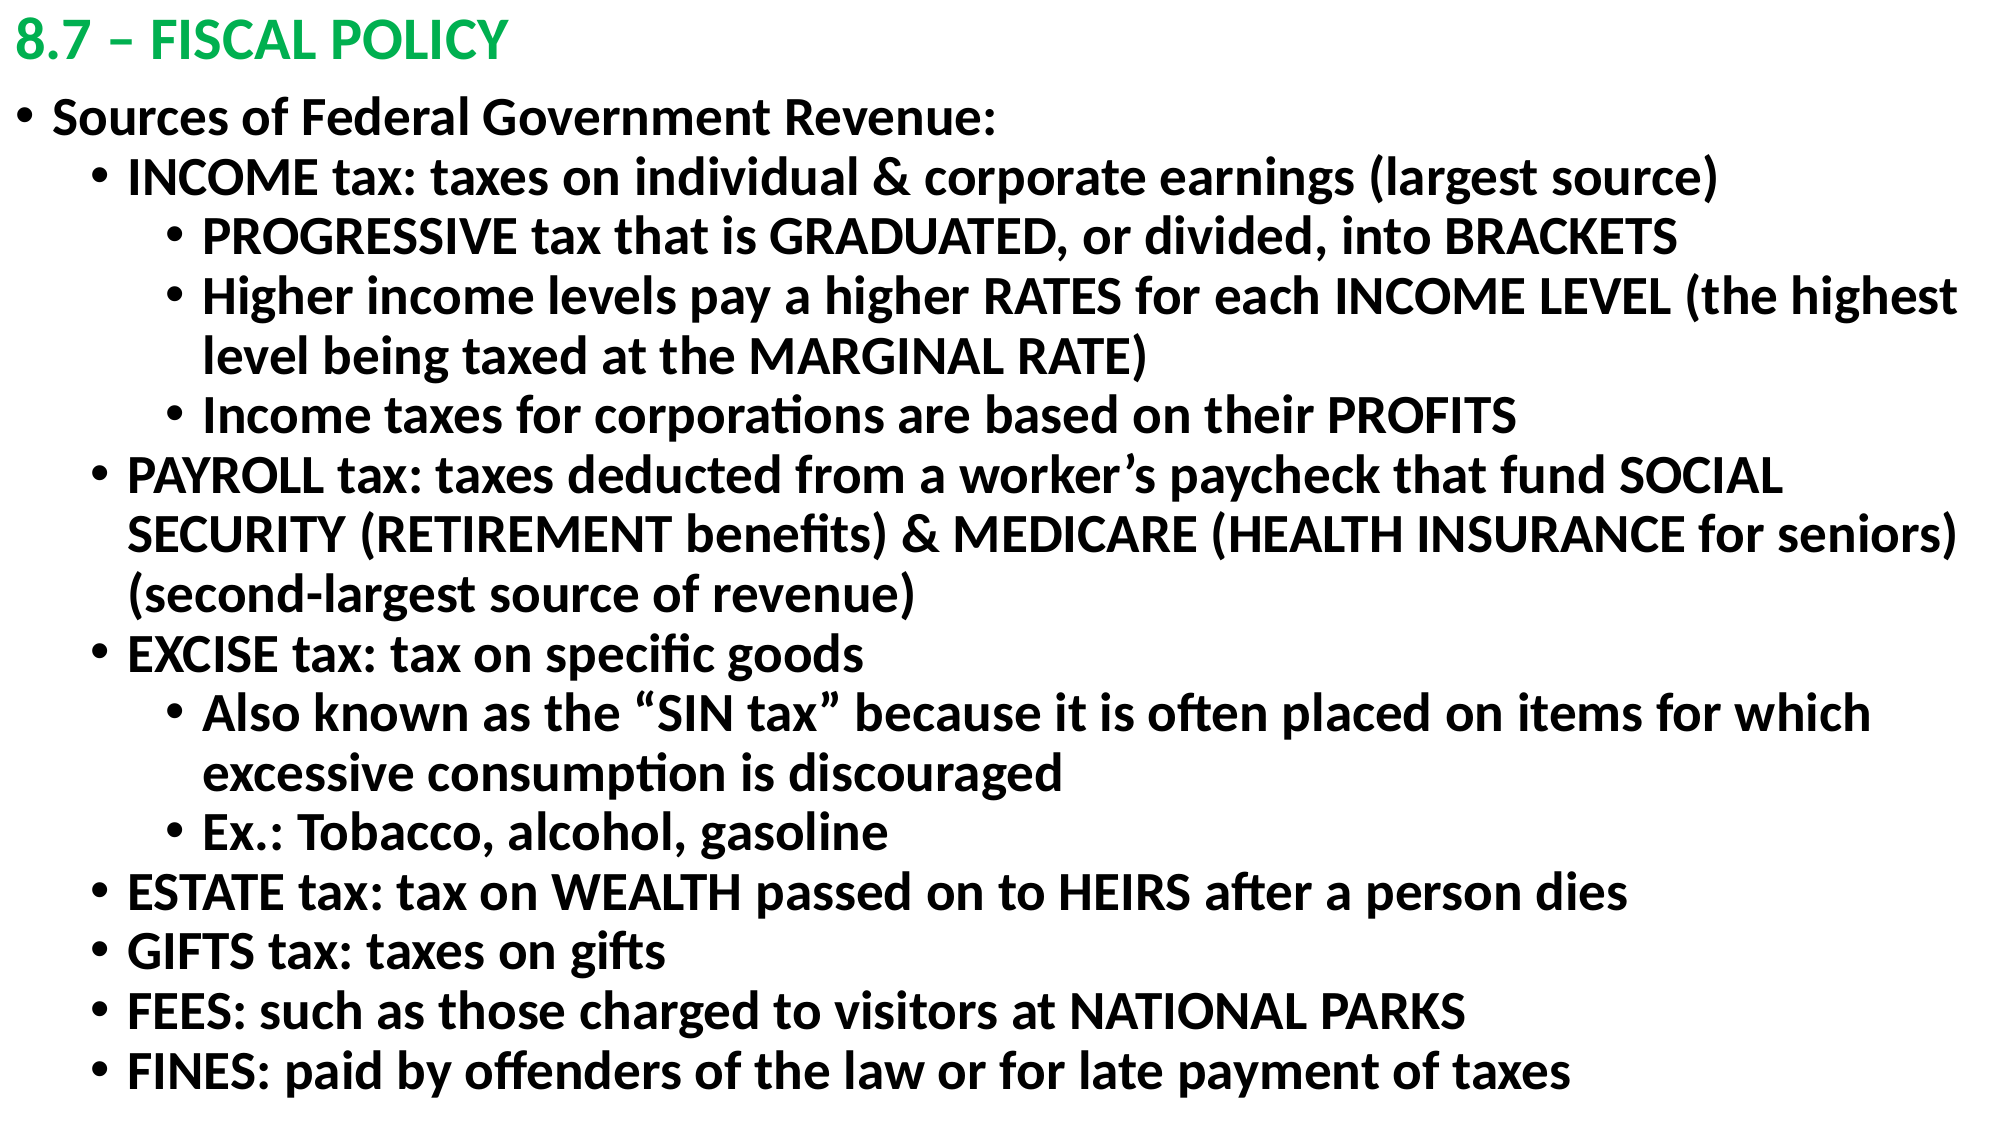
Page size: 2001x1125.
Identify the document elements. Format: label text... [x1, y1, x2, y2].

title 8.7 – FISCAL POLICY [0, 0, 2000, 81]
list Sources of Federal Government Revenue: INCOME tax: taxes on individual & corporate earnings (largest source) PROGRESSIVE tax that is GRADUATED, or divided, into BRACKETS Higher income levels pay a higher RATES for each INCOME LEVEL (the highest level being taxed at the MARGINAL RATE) Income taxes for corporations are based on their PROFITS PAYROLL tax: taxes deducted from a worker’s paycheck that fund SOCIAL SECURITY (RETIREMENT benefits) & MEDICARE (HEALTH INSURANCE for seniors) (second-largest source of revenue) EXCISE tax: tax on specific goods Also known as the “SIN tax” because it is often placed on items for which excessive consumption is discouraged Ex.: Tobacco, alcohol, gasoline ESTATE tax: tax on WEALTH passed on to HEIRS after a person dies GIFTS tax: taxes on gifts FEES: such as those charged to visitors at NATIONAL PARKS FINES: paid by offenders of the law or for late payment of taxes [0, 81, 2000, 1125]
